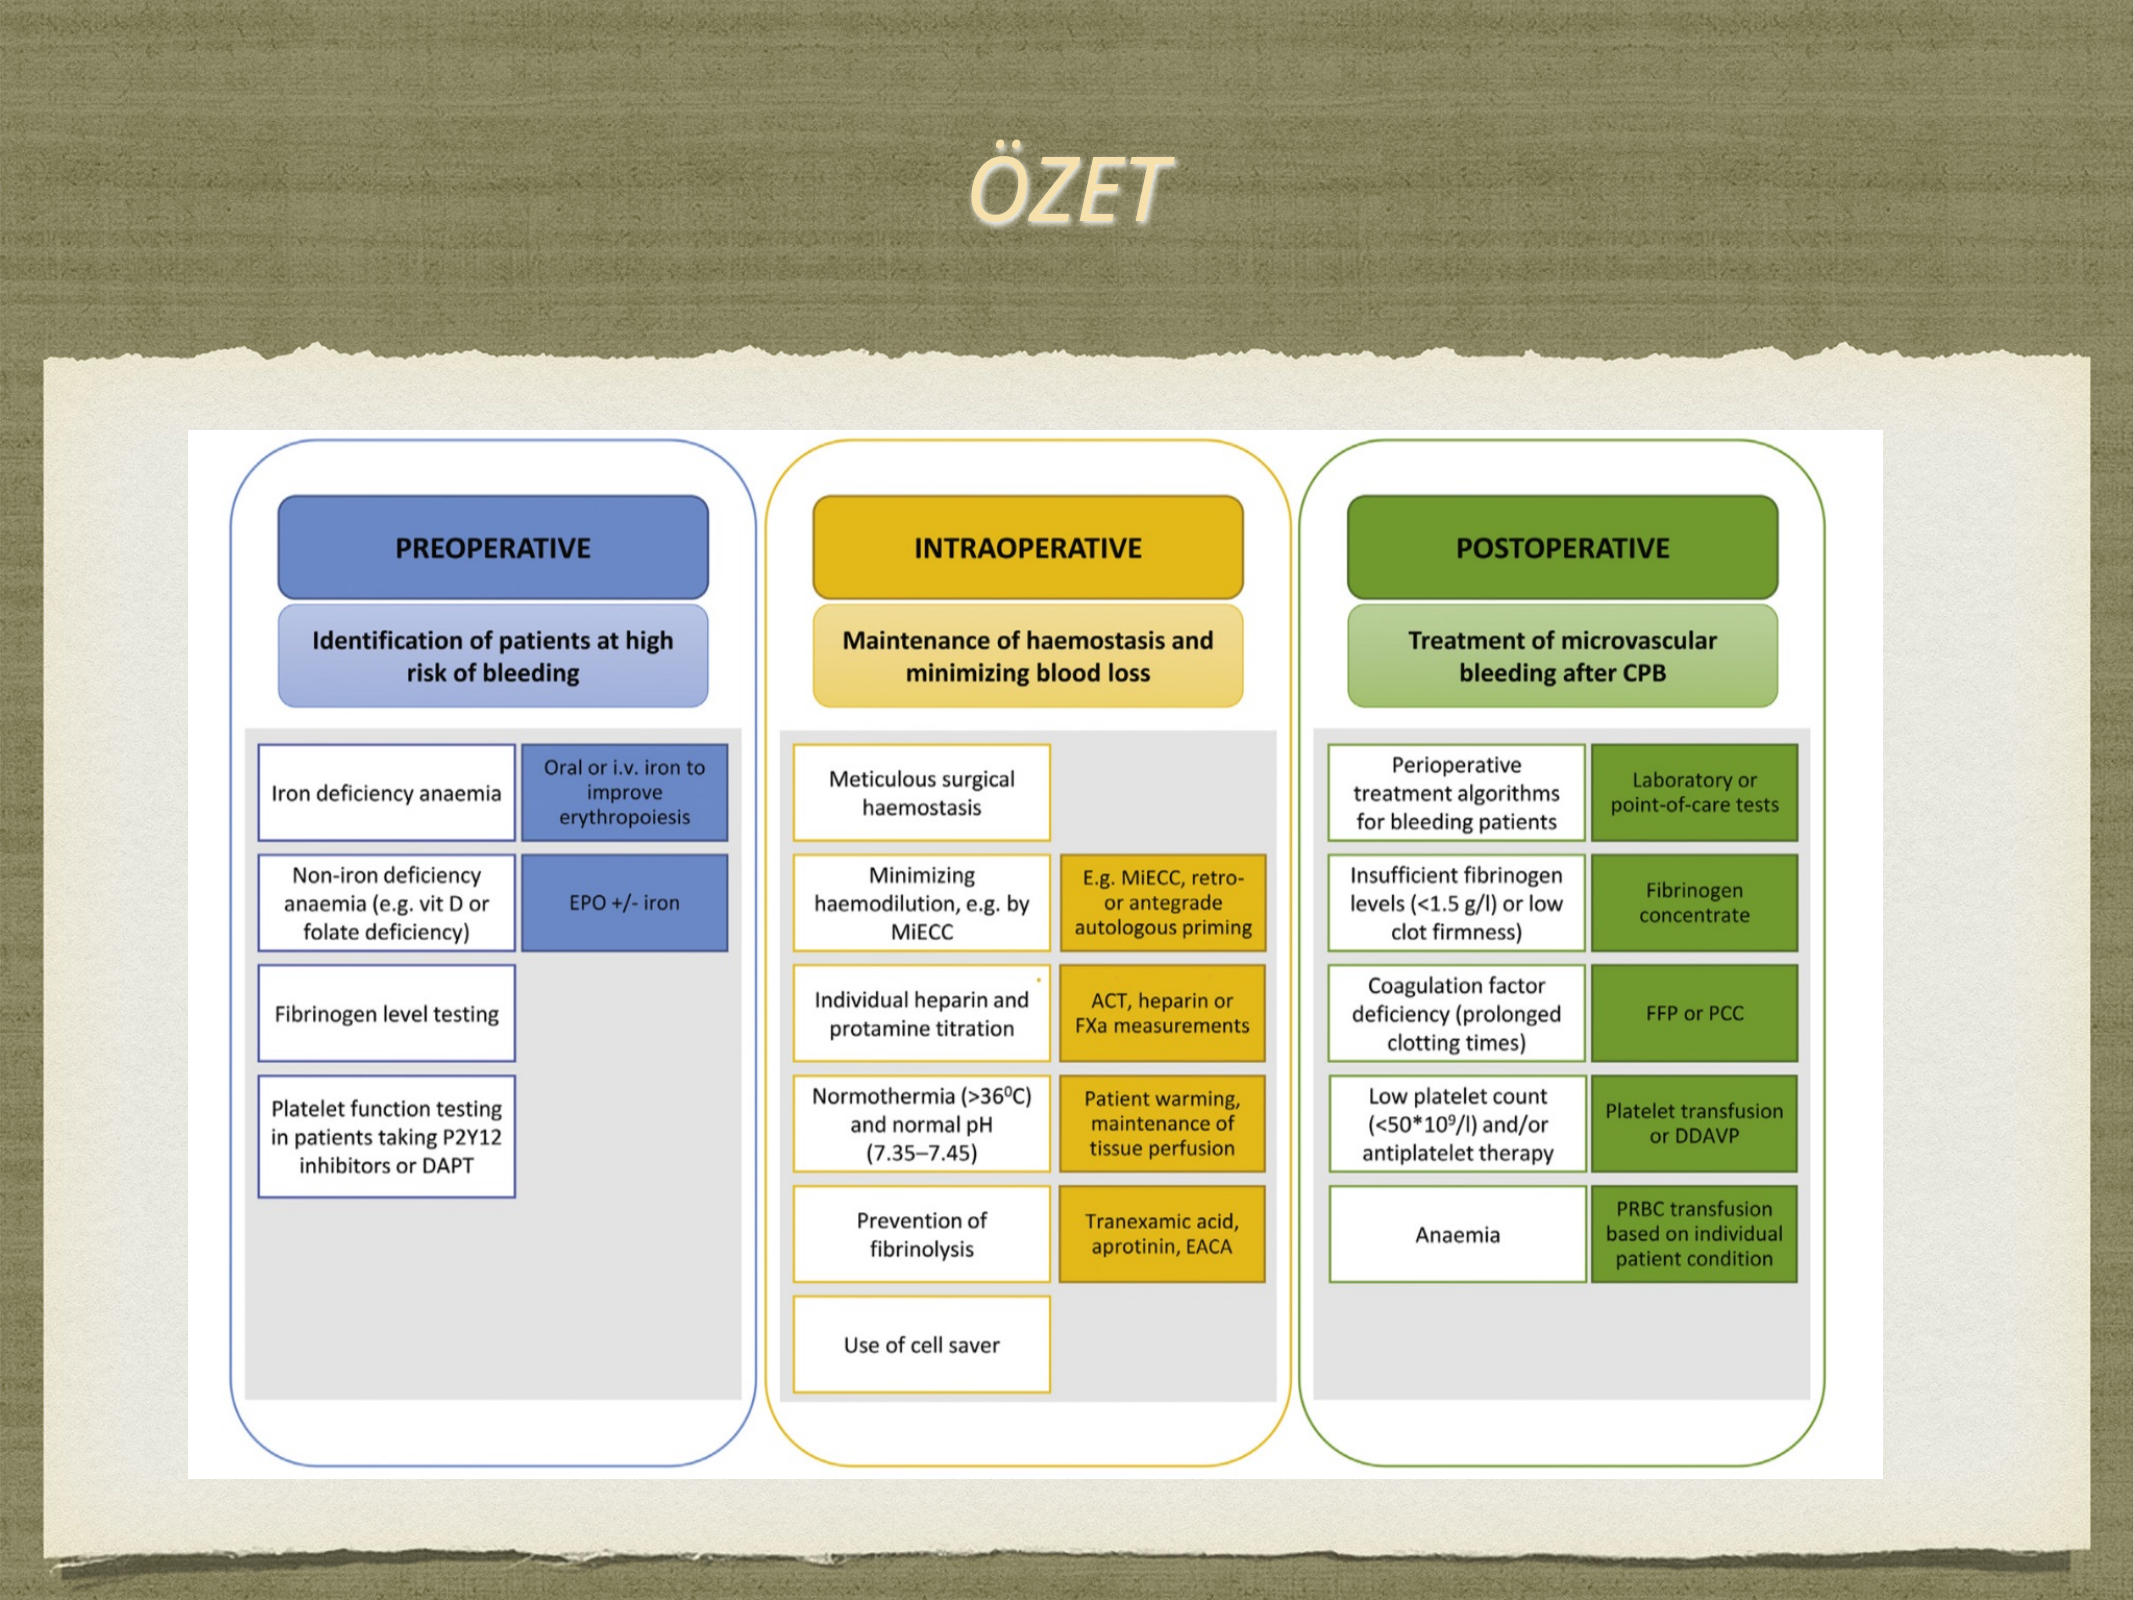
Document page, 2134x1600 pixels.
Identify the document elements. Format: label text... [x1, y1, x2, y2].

picture [0, 0, 2134, 1600]
slide_number [1039, 1479, 1097, 1543]
title ÖZET [134, 7, 1999, 343]
